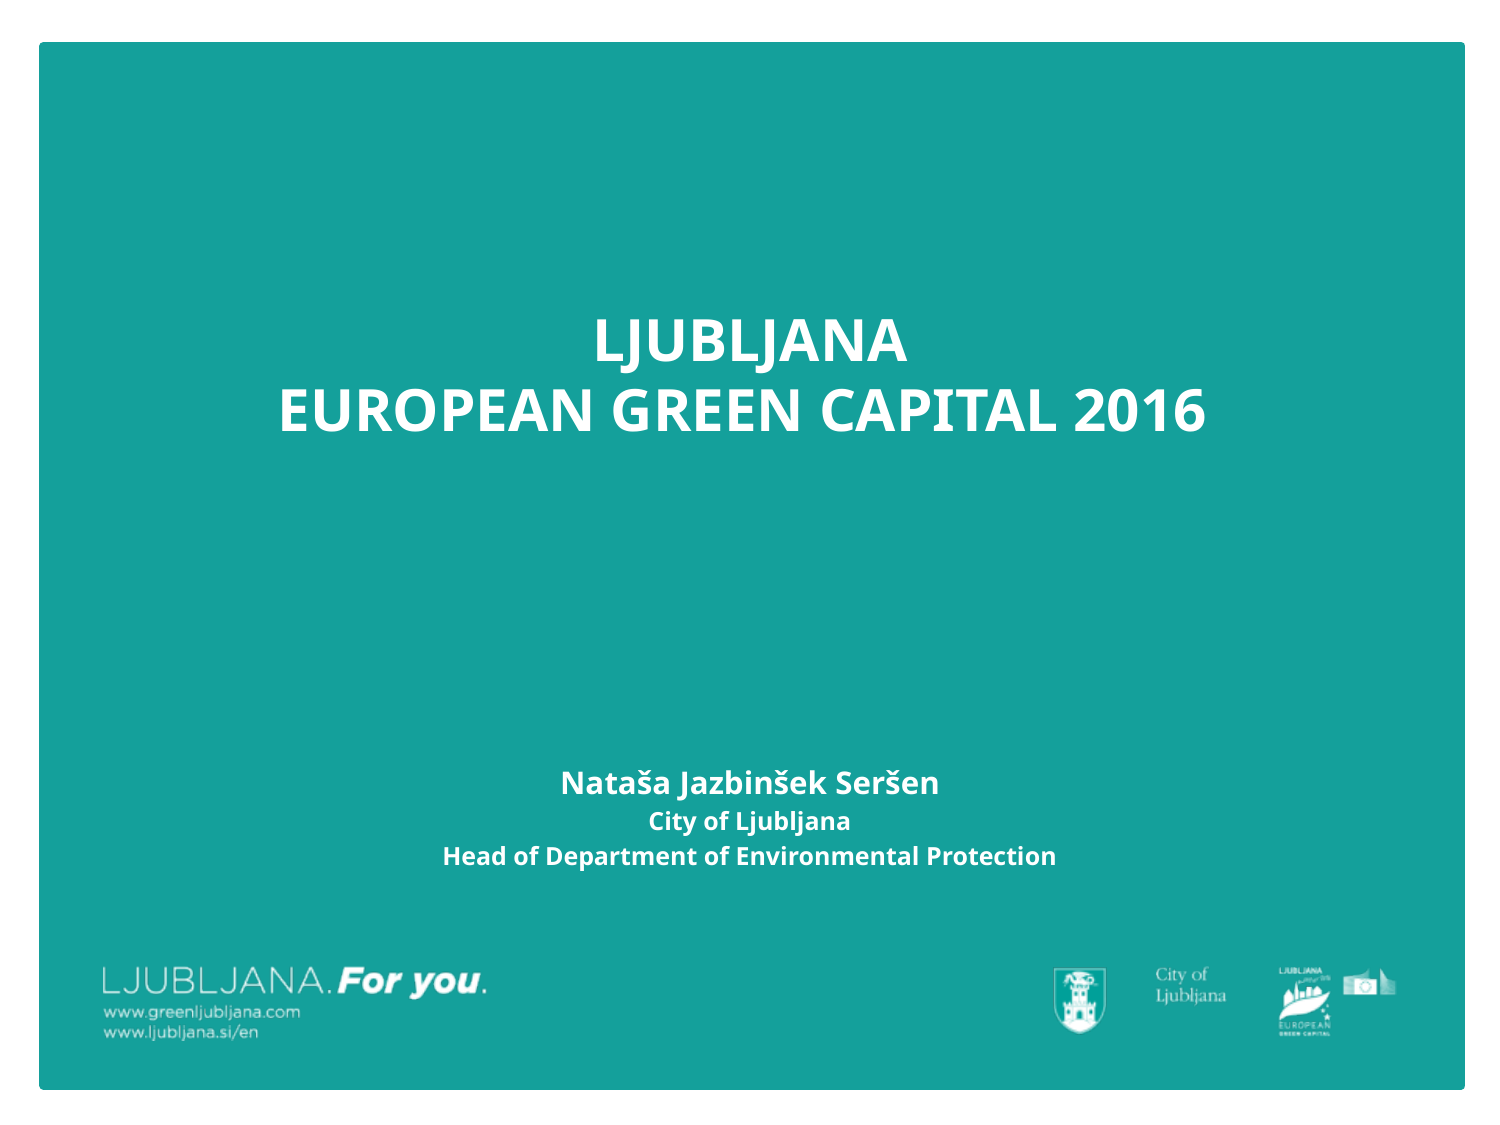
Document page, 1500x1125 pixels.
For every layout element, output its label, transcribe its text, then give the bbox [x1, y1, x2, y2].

subtitle Nataša Jazbinšek Seršen City of Ljubljana Head of Department of Environmental Protection [41, 763, 1459, 905]
picture [102, 966, 1398, 1041]
title LJUBLJANA EUROPEAN GREEN CAPITAL 2016 [41, 302, 1459, 421]
